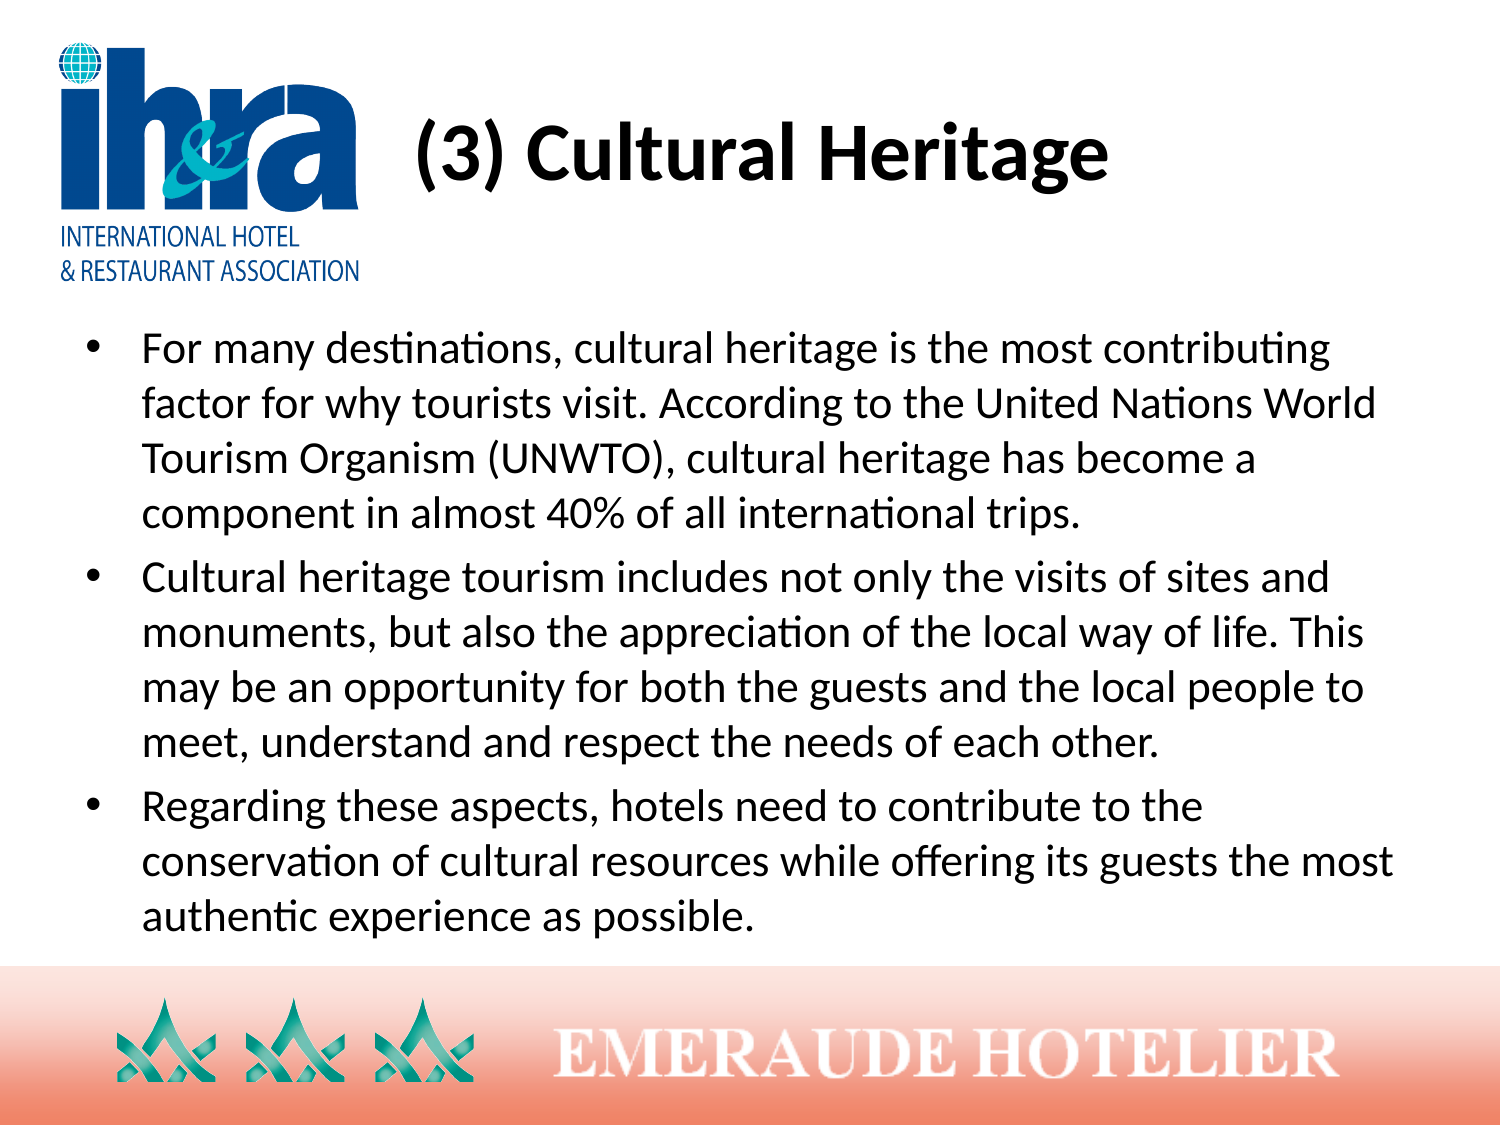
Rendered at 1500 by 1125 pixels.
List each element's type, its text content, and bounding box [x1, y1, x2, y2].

list For many destinations, cultural heritage is the most contributing factor for why tourists visit. According to the United Nations World Tourism Organism (UNWTO), cultural heritage has become a component in almost 40% of all international trips. Cultural heritage tourism includes not only the visits of sites and monuments, but also the appreciation of the local way of life. This may be an opportunity for both the guests and the local people to meet, understand and respect the needs of each other. Regarding these aspects, hotels need to contribute to the conservation of cultural resources while offering its guests the most authentic experience as possible. [70, 281, 1421, 994]
picture [0, 966, 1500, 1125]
title (3) Cultural Heritage [398, 93, 1425, 282]
